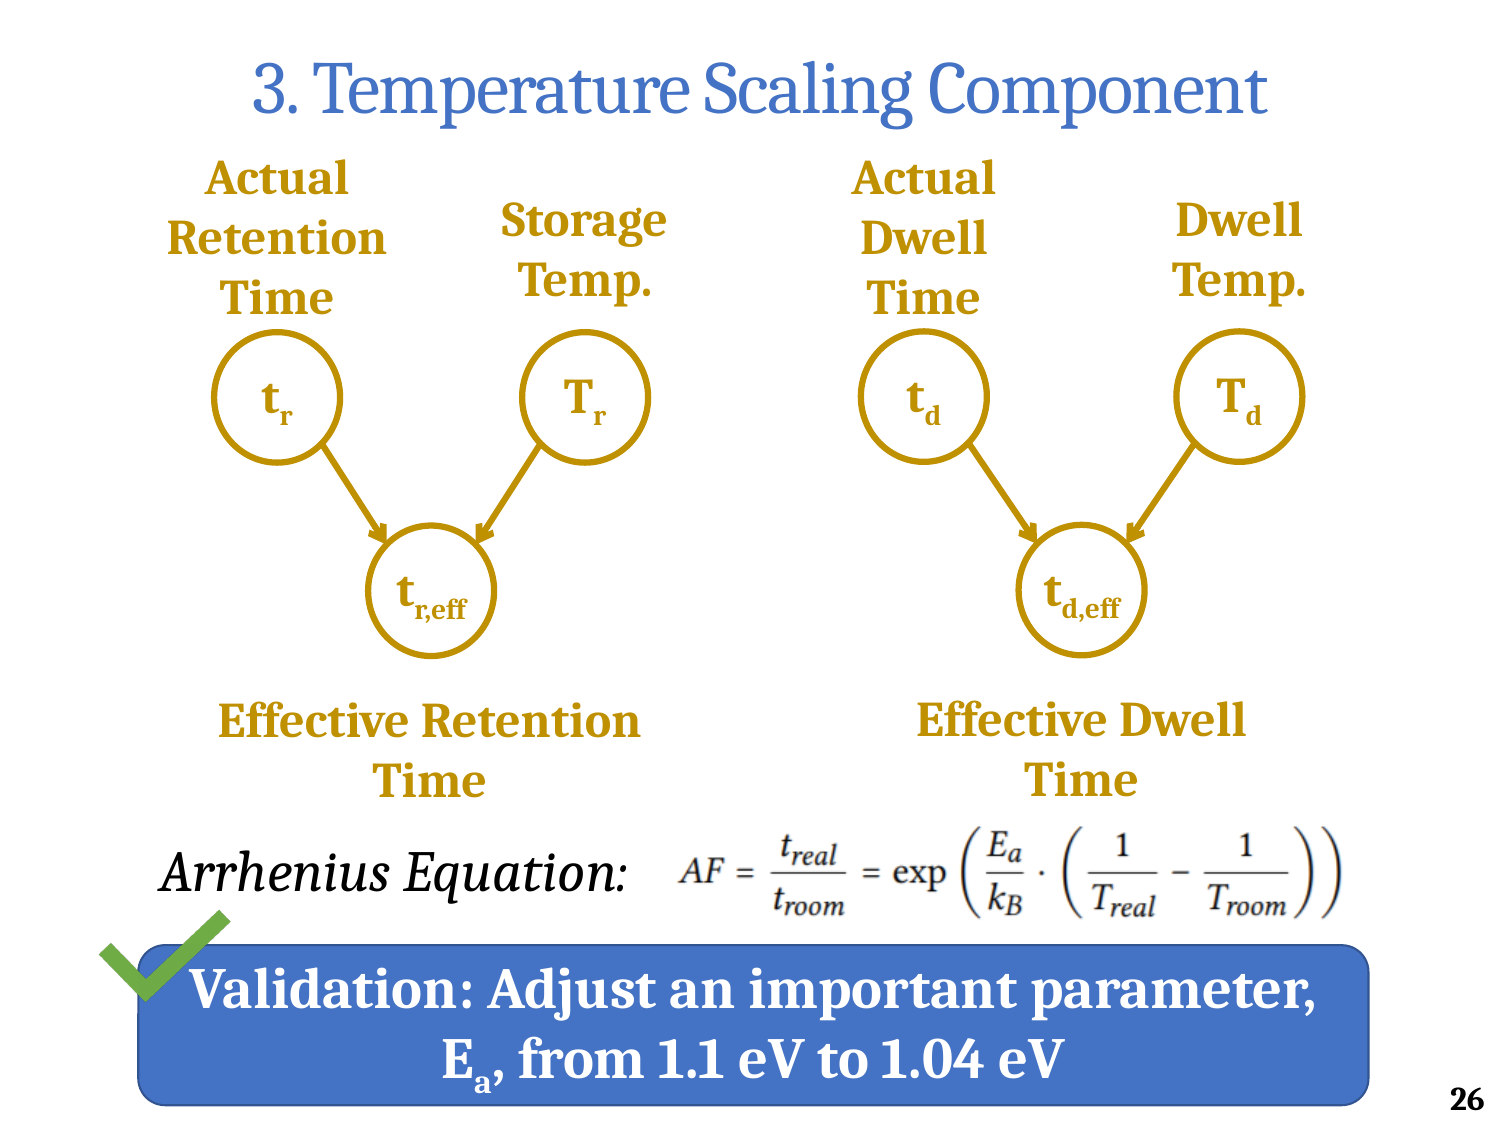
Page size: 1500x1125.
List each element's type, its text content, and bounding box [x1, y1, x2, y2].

slide_number 26 [1343, 1069, 1500, 1125]
text_box Effective Dwell Time [896, 679, 1267, 812]
text_box tr,eff [367, 524, 496, 658]
text_box Dwell Temp. [1103, 178, 1376, 314]
text_box td [859, 333, 988, 463]
title 3. Temperature Scaling Component [0, 0, 1500, 179]
text_box tr [213, 333, 342, 464]
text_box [1125, 442, 1196, 545]
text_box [131, 812, 1354, 930]
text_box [968, 442, 1038, 545]
text_box td,eff [1017, 523, 1146, 657]
text_box Effective Retention Time [199, 680, 661, 812]
text_box Actual Dwell Time [799, 137, 1049, 333]
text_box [321, 443, 387, 545]
text_box Actual Retention Time [124, 137, 430, 333]
text_box Storage Temp. [436, 179, 734, 315]
text_box Tr [521, 331, 650, 464]
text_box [96, 887, 1369, 1106]
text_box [475, 443, 541, 545]
text_box Td [1175, 330, 1304, 463]
